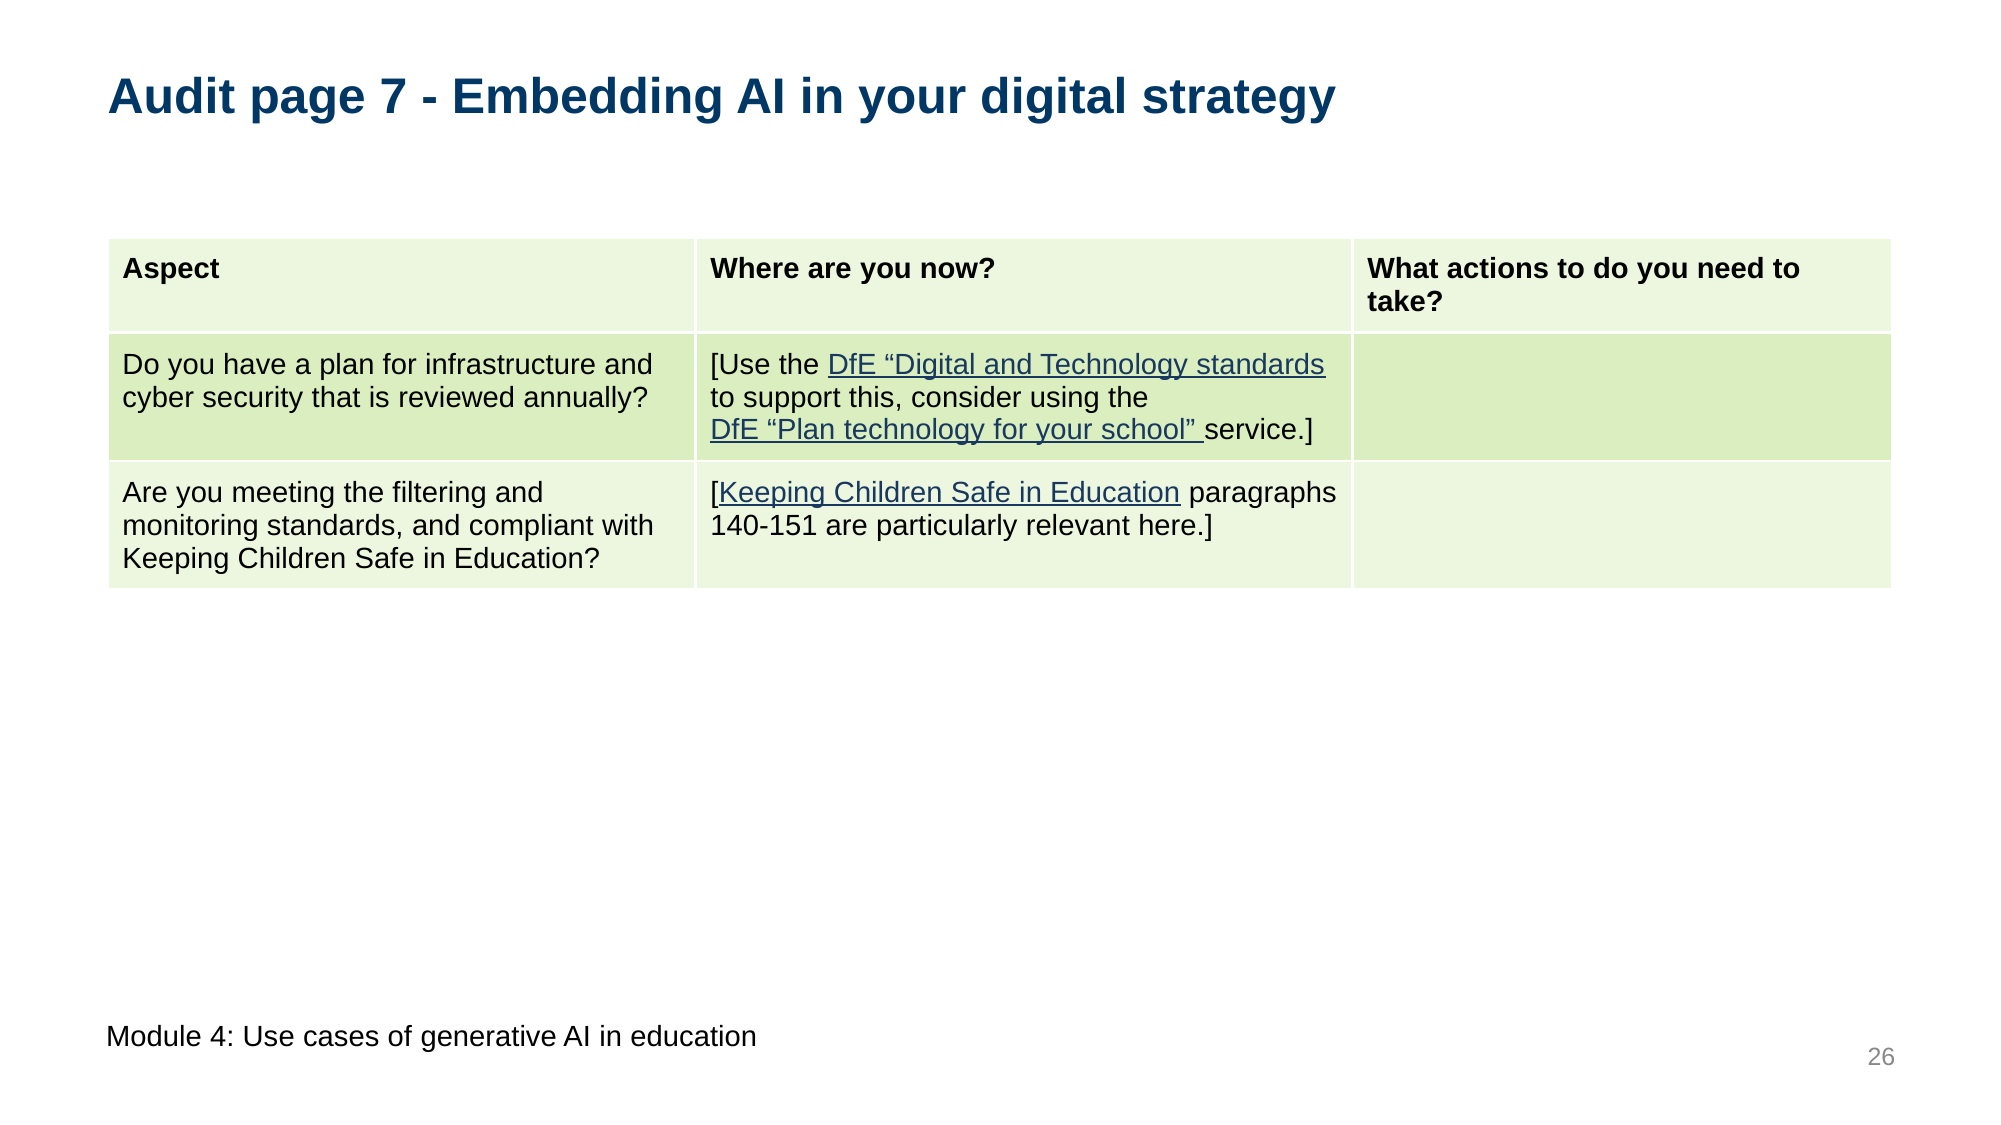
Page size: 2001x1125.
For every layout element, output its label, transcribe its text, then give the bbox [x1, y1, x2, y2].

table_cell [1354, 334, 1891, 460]
table_cell Do you have a plan for infrastructure and cyber security that is reviewed annually? [109, 334, 694, 460]
table_header What actions to do you need to take? [1354, 239, 1891, 331]
table_cell [Keeping Children Safe in Education paragraphs 140-151 are particularly relevant here.] [697, 462, 1351, 588]
title Audit page 7 - Embedding AI in your digital strategy [107, 70, 1905, 155]
text_box Module 4: Use cases of generative AI in education [106, 1017, 1772, 1078]
table_cell [Use the DfE “Digital and Technology standards to support this, consider using the DfE “Plan technology for your school” service.] [697, 334, 1351, 460]
table_header Aspect [109, 239, 694, 331]
table_cell Are you meeting the filtering and monitoring standards, and compliant with Keeping Children Safe in Education? [109, 462, 694, 588]
table_cell [1354, 462, 1891, 588]
table_header Where are you now? [697, 239, 1351, 331]
slide_number 26 [1809, 722, 1903, 1125]
